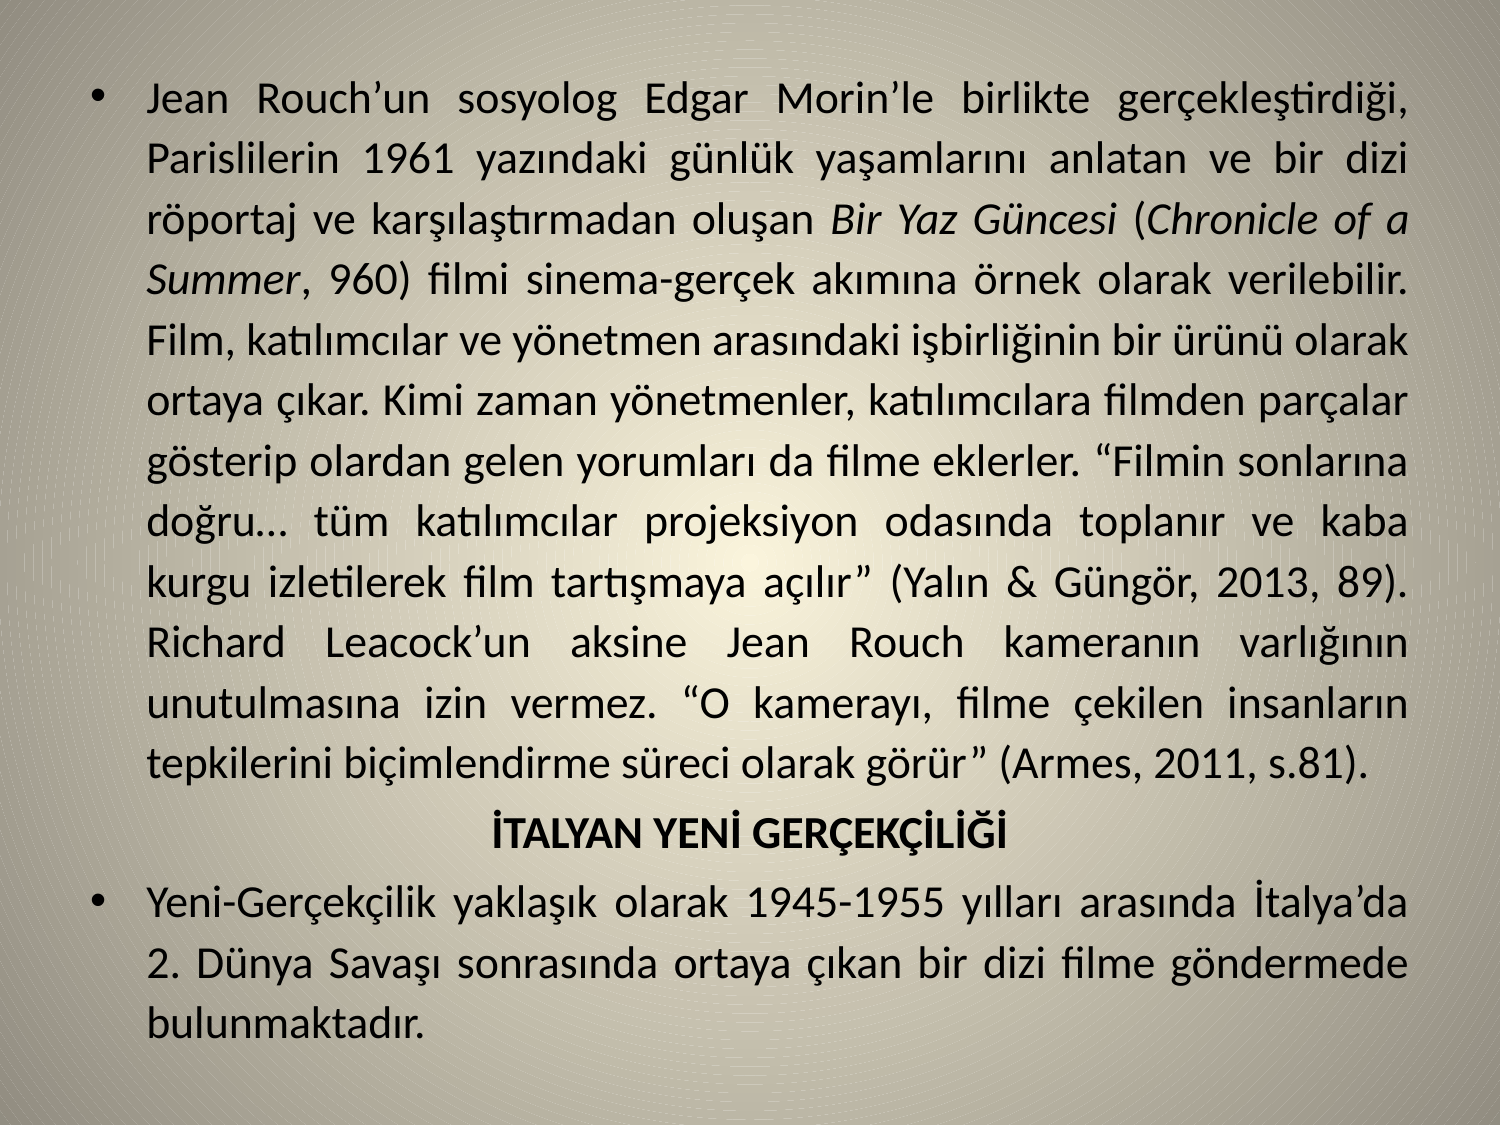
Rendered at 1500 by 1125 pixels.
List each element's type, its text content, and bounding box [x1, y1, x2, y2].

list Jean Rouch’un sosyolog Edgar Morin’le birlikte gerçekleştirdiği, Parislilerin 1961 yazındaki günlük yaşamlarını anlatan ve bir dizi röportaj ve karşılaştırmadan oluşan Bir Yaz Güncesi (Chronicle of a Summer, 960) filmi sinema-gerçek akımına örnek olarak verilebilir. Film, katılımcılar ve yönetmen arasındaki işbirliğinin bir ürünü olarak ortaya çıkar. Kimi zaman yönetmenler, katılımcılara filmden parçalar gösterip olardan gelen yorumları da filme eklerler. “Filmin sonlarına doğru… tüm katılımcılar projeksiyon odasında toplanır ve kaba kurgu izletilerek film tartışmaya açılır” (Yalın & Güngör, 2013, 89). Richard Leacock’un aksine Jean Rouch kameranın varlığının unutulmasına izin vermez. “O kamerayı, filme çekilen insanların tepkilerini biçimlendirme süreci olarak görür” (Armes, 2011, s.81). İTALYAN YENİ GERÇEKÇİLİĞİ Yeni-Gerçekçilik yaklaşık olarak 1945-1955 yılları arasında İtalya’da 2. Dünya Savaşı sonrasında ortaya çıkan bir dizi filme göndermede bulunmaktadır. [75, 54, 1425, 1125]
title [75, 45, 1425, 54]
